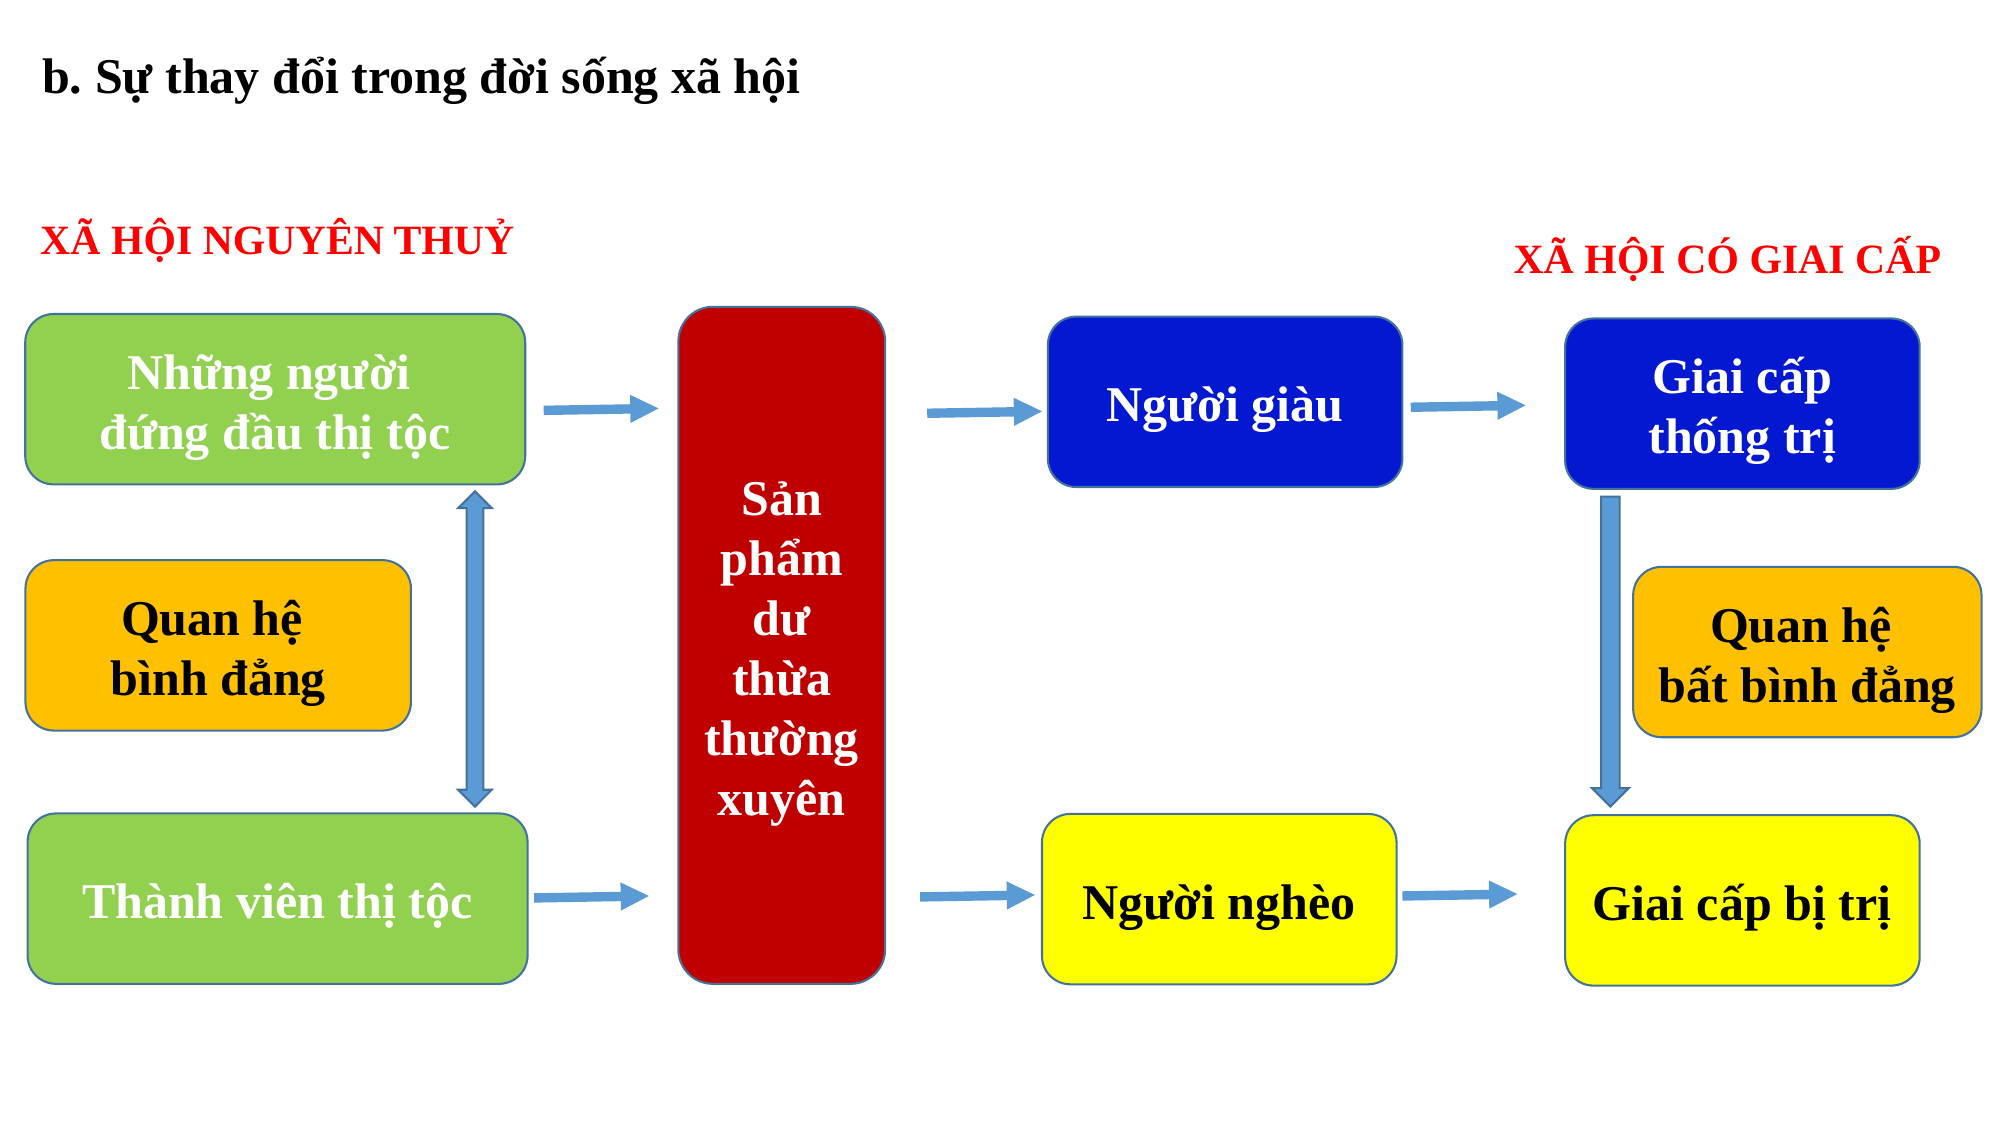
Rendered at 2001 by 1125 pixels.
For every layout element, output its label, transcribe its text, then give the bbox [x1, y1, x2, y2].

text_box [455, 489, 495, 809]
text_box b. Sự thay đổi trong đời sống xã hội [27, 27, 1957, 111]
text_box Thành viên thị tộc [26, 812, 529, 985]
text_box Quan hệ bình đẳng [24, 559, 412, 732]
text_box [1589, 495, 1632, 809]
text_box Giai cấp bị trị [1564, 814, 1921, 987]
text_box Những người đứng đầu thị tộc [24, 312, 527, 486]
text_box Sản phẩm dư thừa thường xuyên [677, 305, 887, 985]
text_box Người giàu [1046, 315, 1404, 489]
text_box XÃ HỘI CÓ GIAI CẤP [1498, 216, 1982, 289]
text_box Quan hệ bất bình đẳng [1632, 565, 1983, 739]
text_box Giai cấp thống trị [1564, 317, 1921, 490]
text_box Người nghèo [1040, 812, 1398, 986]
text_box XÃ HỘI NGUYÊN THUỶ [25, 197, 566, 270]
